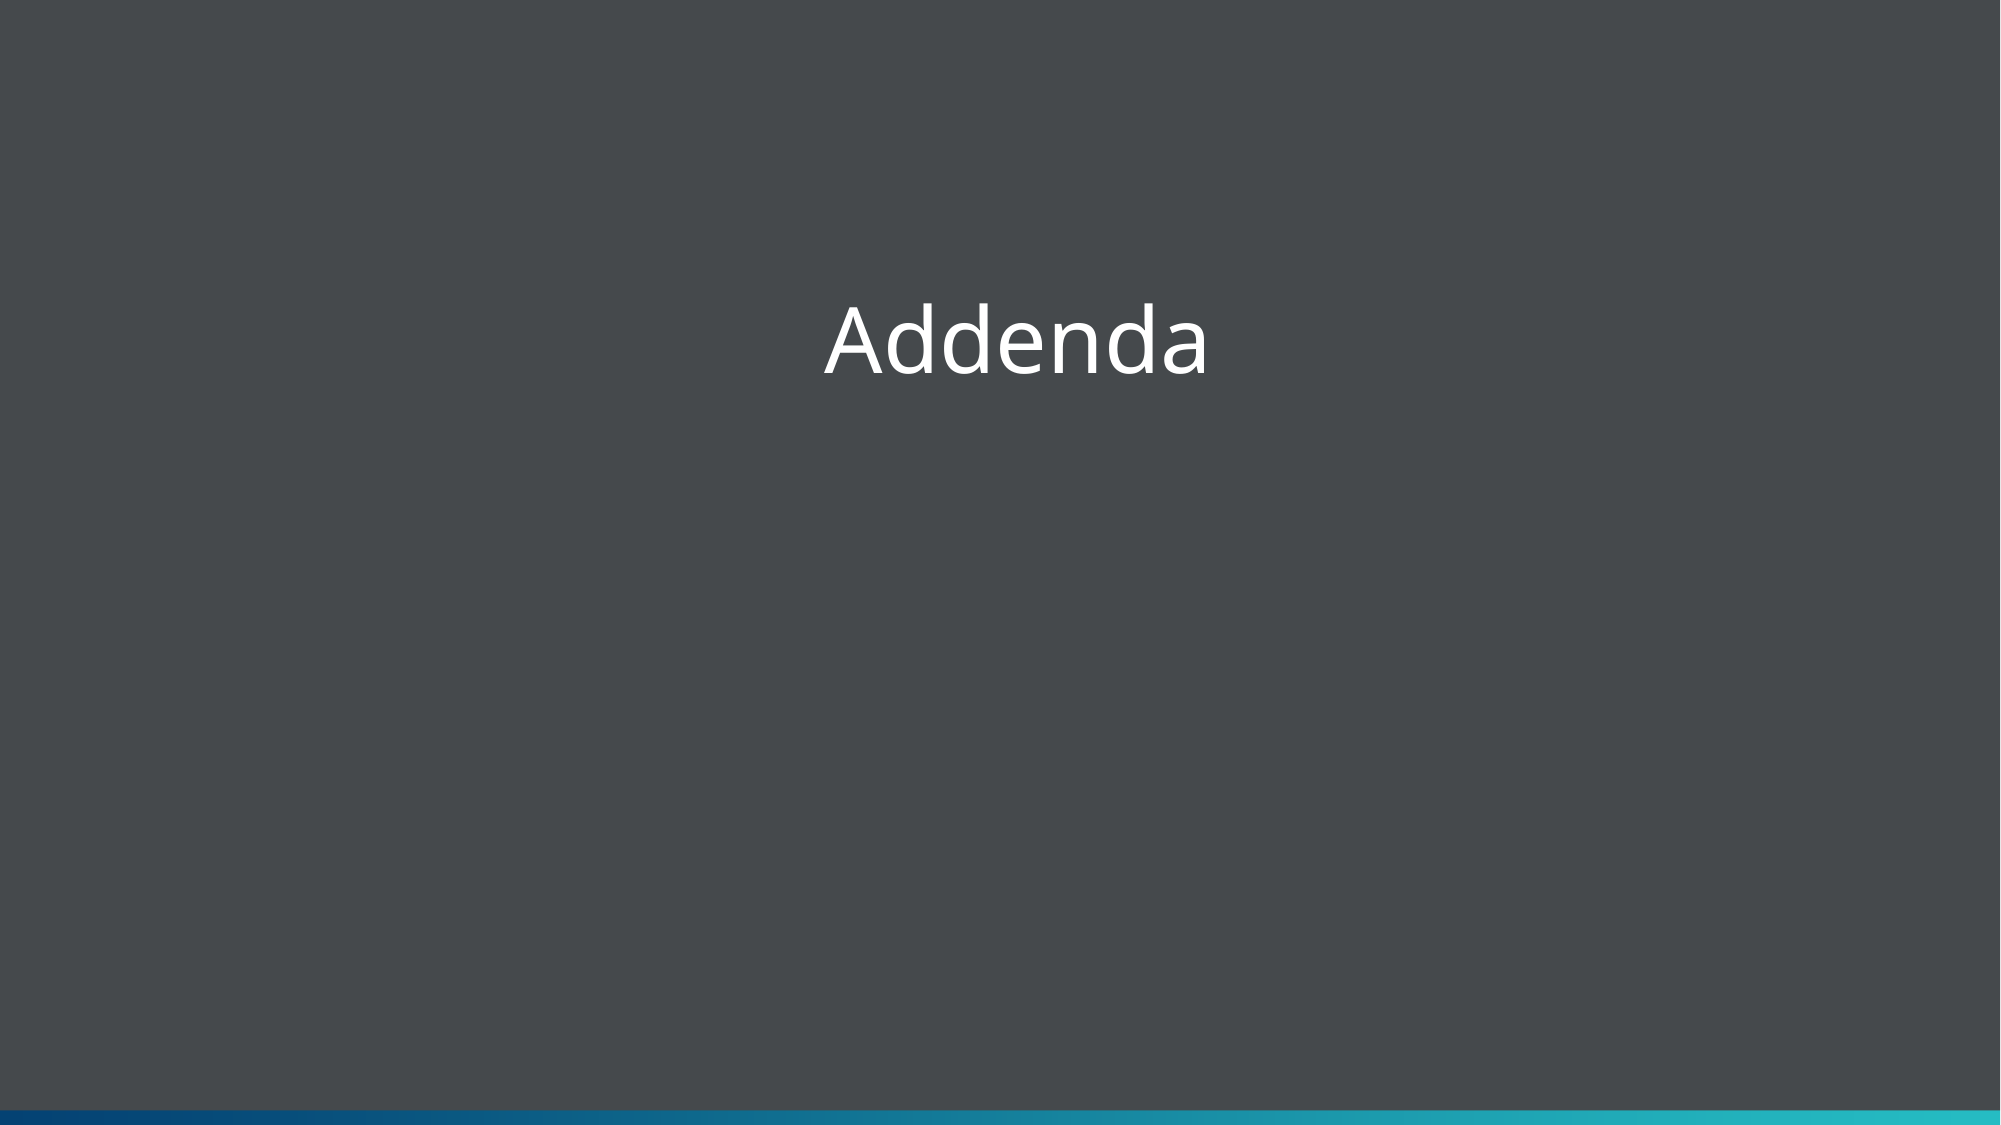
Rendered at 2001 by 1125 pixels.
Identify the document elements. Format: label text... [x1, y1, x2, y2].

text_box Addenda [324, 274, 1713, 400]
picture [0, 0, 2001, 1125]
